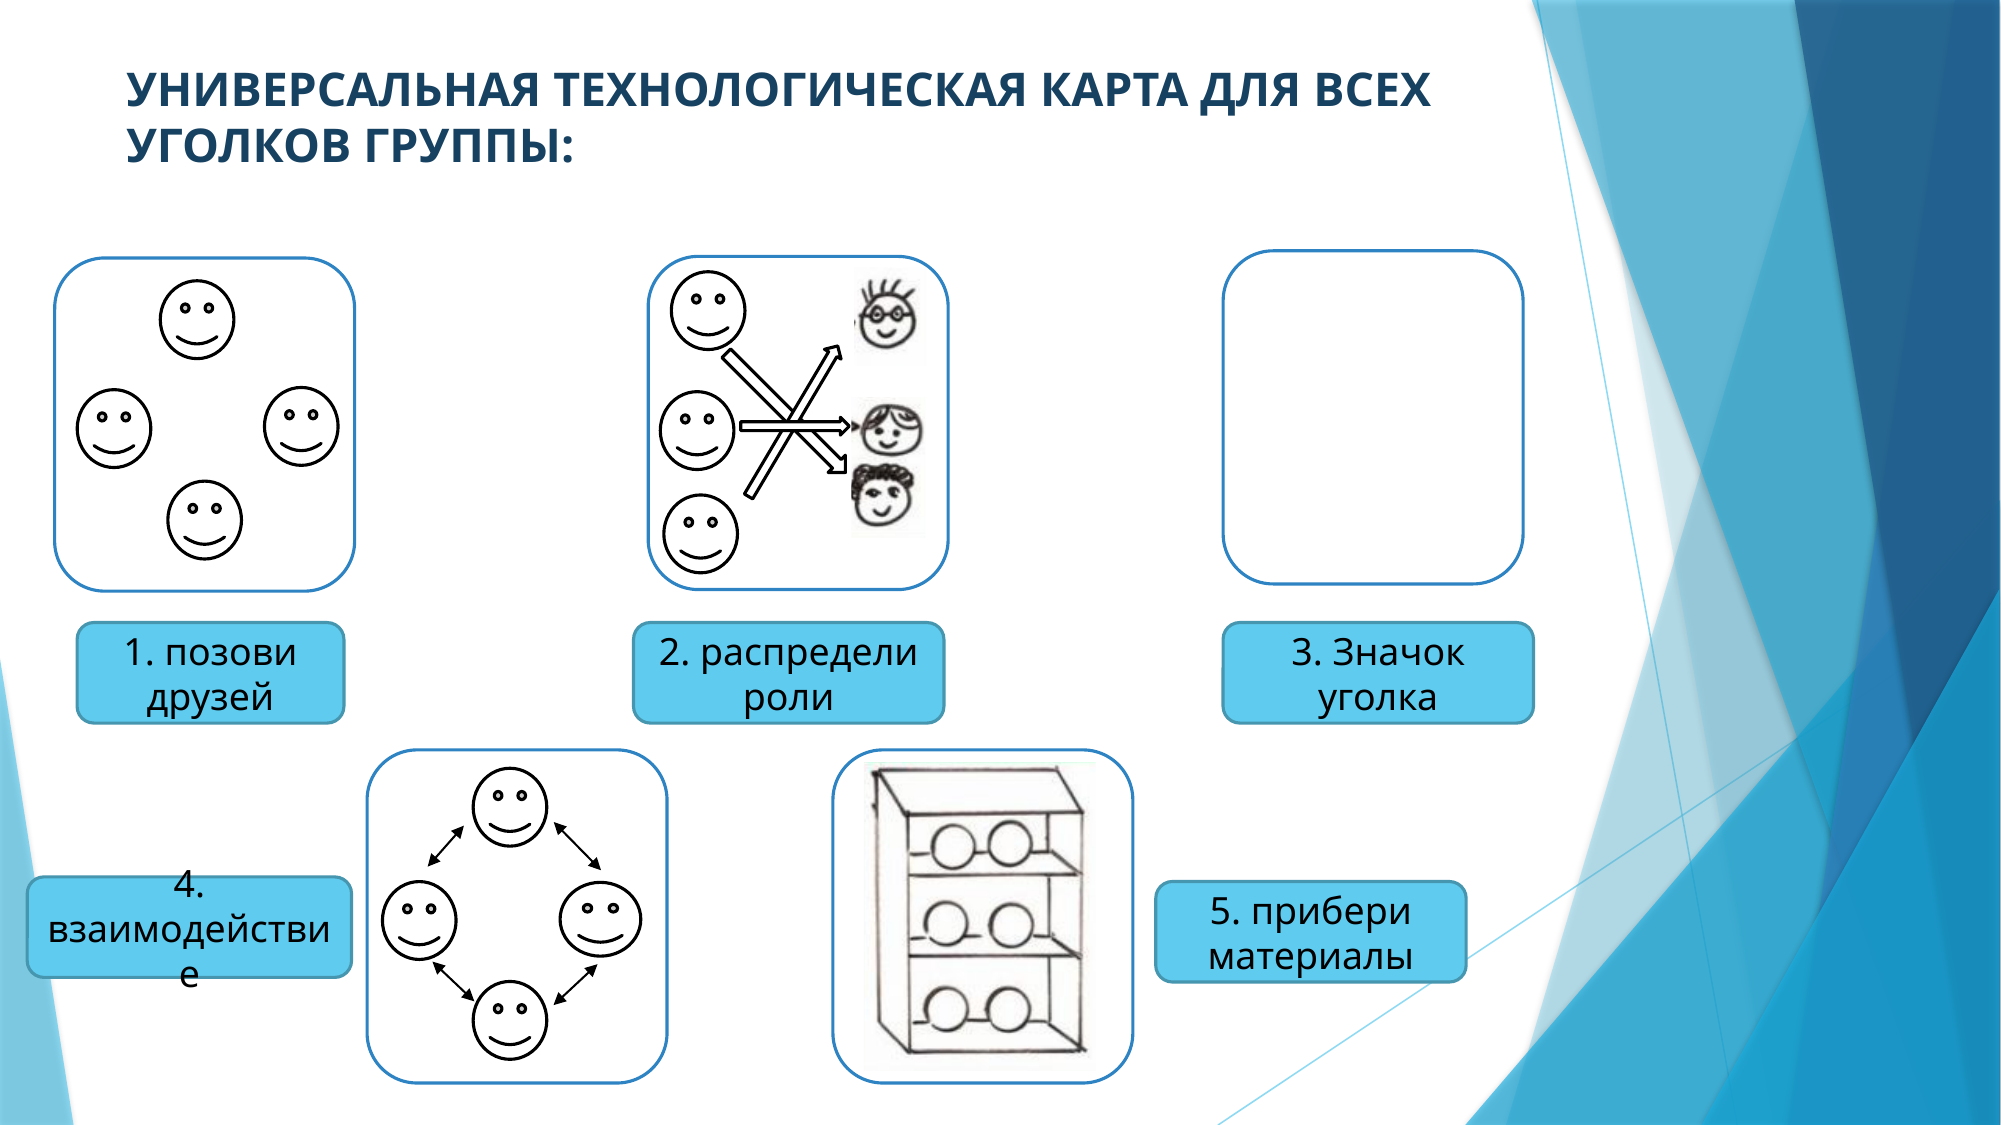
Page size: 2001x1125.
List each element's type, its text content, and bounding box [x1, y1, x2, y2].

text_box [743, 433, 794, 501]
text_box [831, 748, 1135, 1085]
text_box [553, 821, 602, 871]
text_box [53, 256, 357, 593]
text_box [786, 344, 843, 420]
text_box [795, 433, 846, 475]
text_box [669, 270, 747, 352]
picture [853, 266, 927, 366]
text_box 4. взаимодействие [25, 875, 354, 979]
text_box 1. позови друзей [75, 620, 346, 725]
text_box [158, 279, 236, 361]
text_box [658, 390, 736, 472]
text_box [558, 880, 643, 958]
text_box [431, 961, 475, 1002]
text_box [427, 825, 465, 868]
picture [863, 761, 1097, 1071]
picture [850, 397, 926, 538]
text_box 2. распредели роли [631, 620, 946, 725]
text_box [646, 254, 950, 592]
text_box [471, 979, 549, 1061]
text_box [166, 479, 244, 561]
text_box 5. прибери материалы [1154, 879, 1468, 984]
title УНИВЕРСАЛЬНАЯ ТЕХНОЛОГИЧЕСКАЯ КАРТА ДЛЯ ВСЕХ УГОЛКОВ ГРУППЫ: [111, 52, 1553, 236]
text_box [365, 748, 669, 1085]
text_box [75, 388, 153, 470]
text_box [739, 415, 846, 437]
text_box [380, 880, 458, 962]
text_box [262, 385, 340, 467]
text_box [552, 963, 598, 1006]
text_box [662, 493, 740, 575]
text_box [720, 347, 792, 420]
text_box 3. Значок уголка [1221, 620, 1536, 725]
text_box [1221, 249, 1525, 586]
text_box [471, 766, 549, 848]
